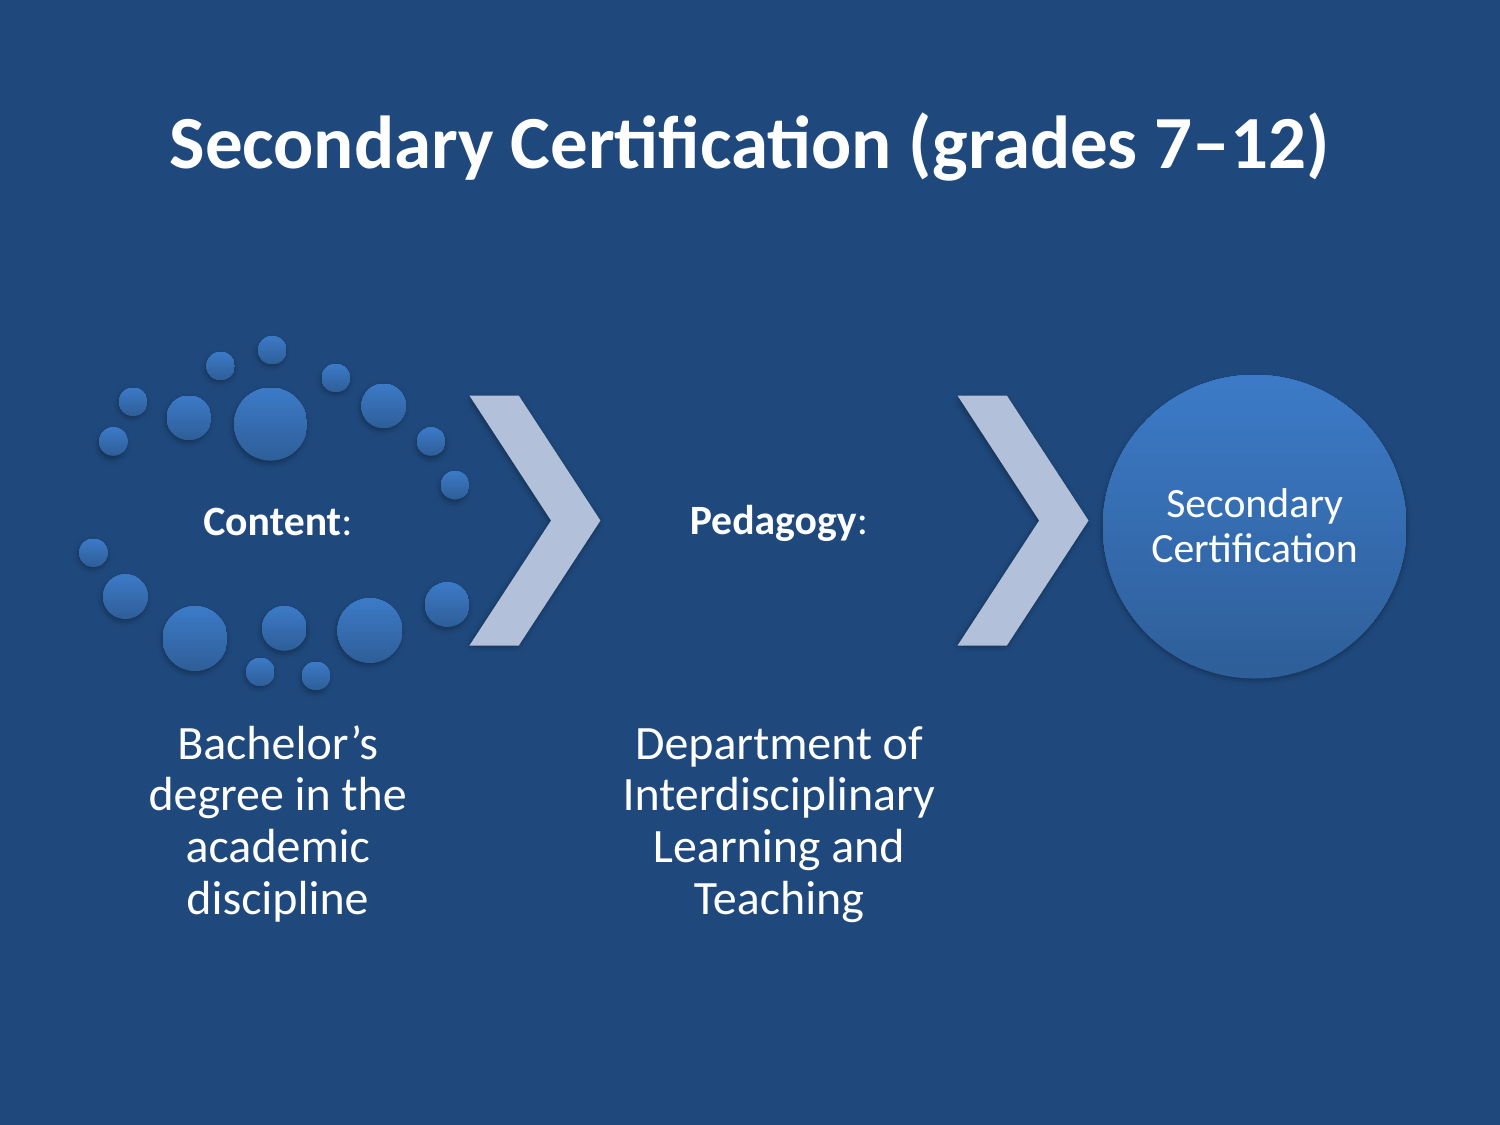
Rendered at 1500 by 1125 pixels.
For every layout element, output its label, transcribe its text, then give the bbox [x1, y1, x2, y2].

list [74, 262, 1426, 1006]
title Secondary Certification (grades 7–12) [75, 45, 1425, 233]
